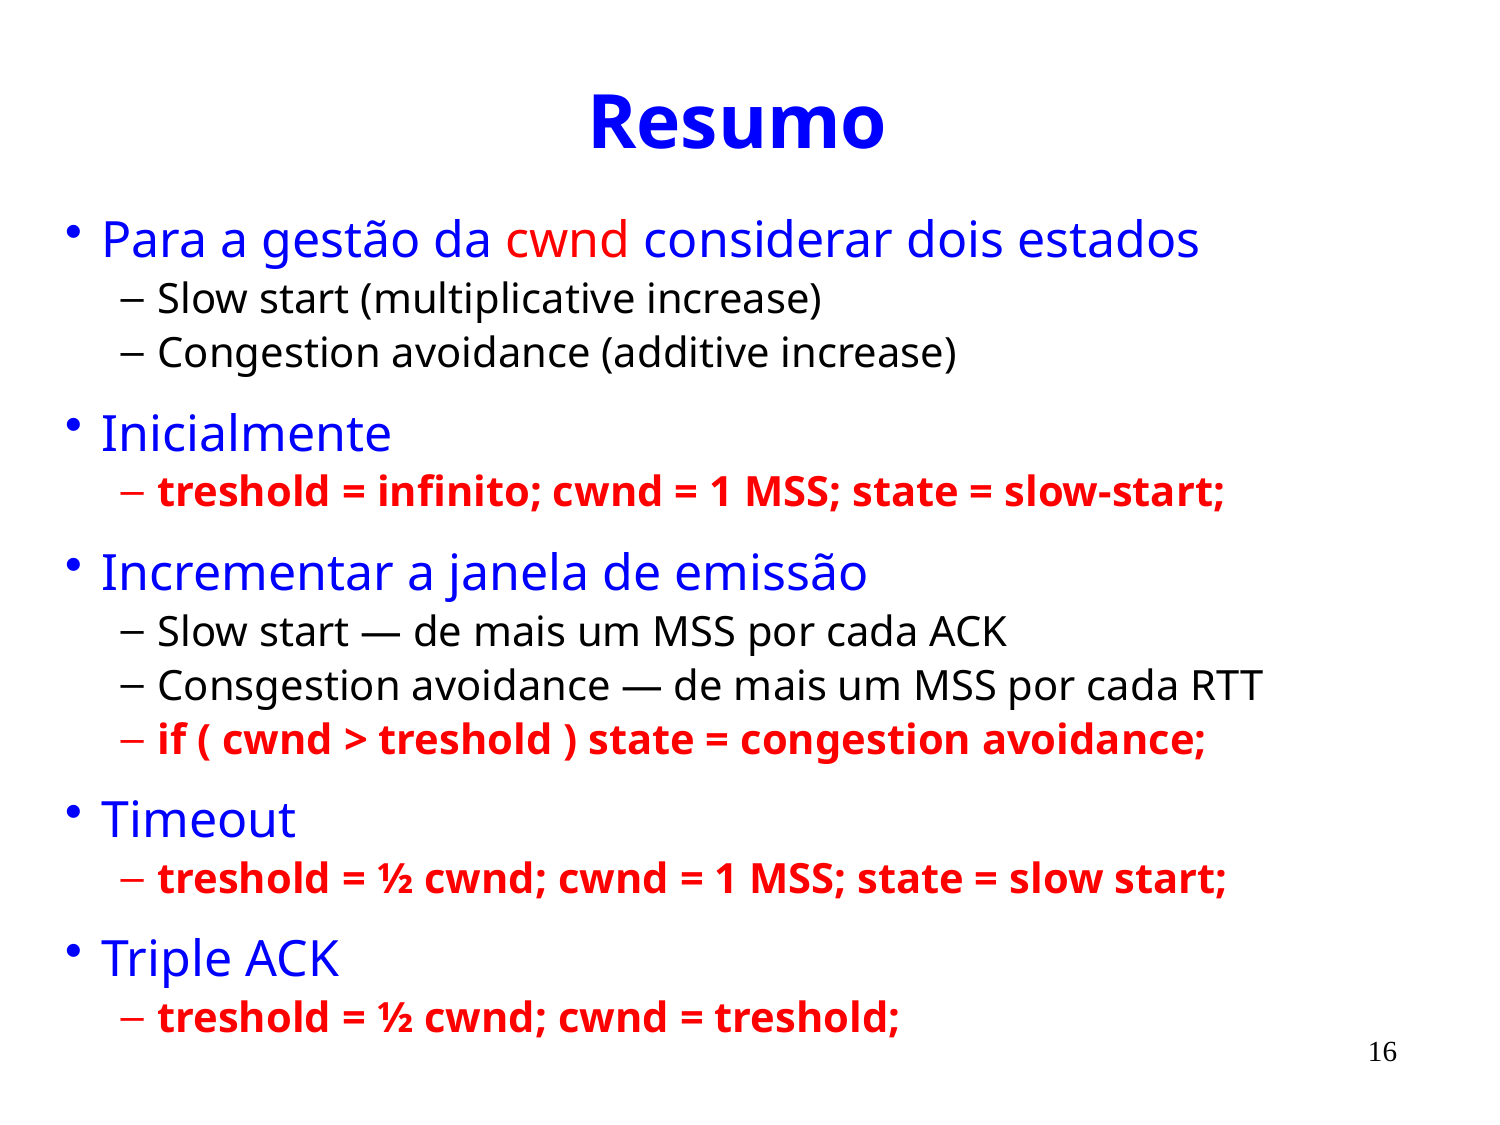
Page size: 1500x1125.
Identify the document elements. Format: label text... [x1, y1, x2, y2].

slide_number 16 [1262, 1025, 1413, 1088]
title Resumo [50, 62, 1425, 175]
list Para a gestão da cwnd considerar dois estados Slow start (multiplicative increase) Congestion avoidance (additive increase) Inicialmente treshold = infinito; cwnd = 1 MSS; state = slow-start; Incrementar a janela de emissão Slow start — de mais um MSS por cada ACK Consgestion avoidance — de mais um MSS por cada RTT if ( cwnd > treshold ) state = congestion avoidance; Timeout treshold = ½ cwnd; cwnd = 1 MSS; state = slow start; Triple ACK treshold = ½ cwnd; cwnd = treshold; [50, 200, 1463, 1100]
